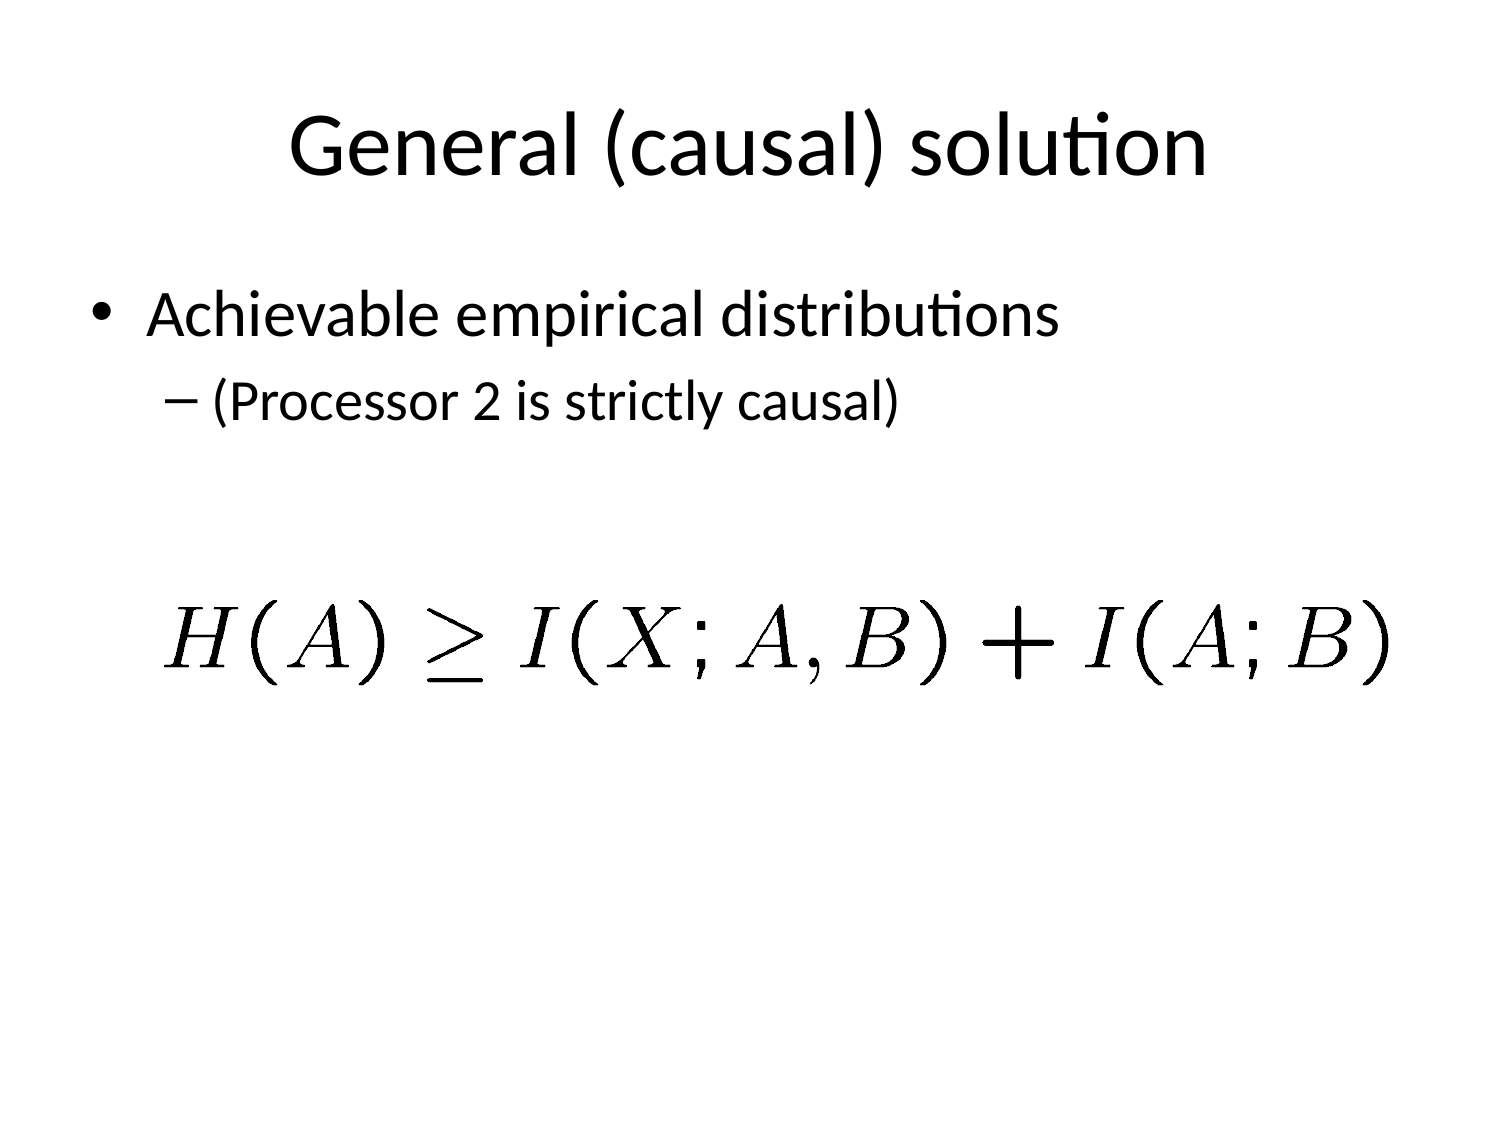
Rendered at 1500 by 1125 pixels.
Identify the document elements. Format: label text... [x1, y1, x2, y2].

list Achievable empirical distributions (Processor 2 is strictly causal) [75, 262, 1425, 1005]
title General (causal) solution [75, 45, 1425, 233]
picture [162, 599, 1392, 688]
